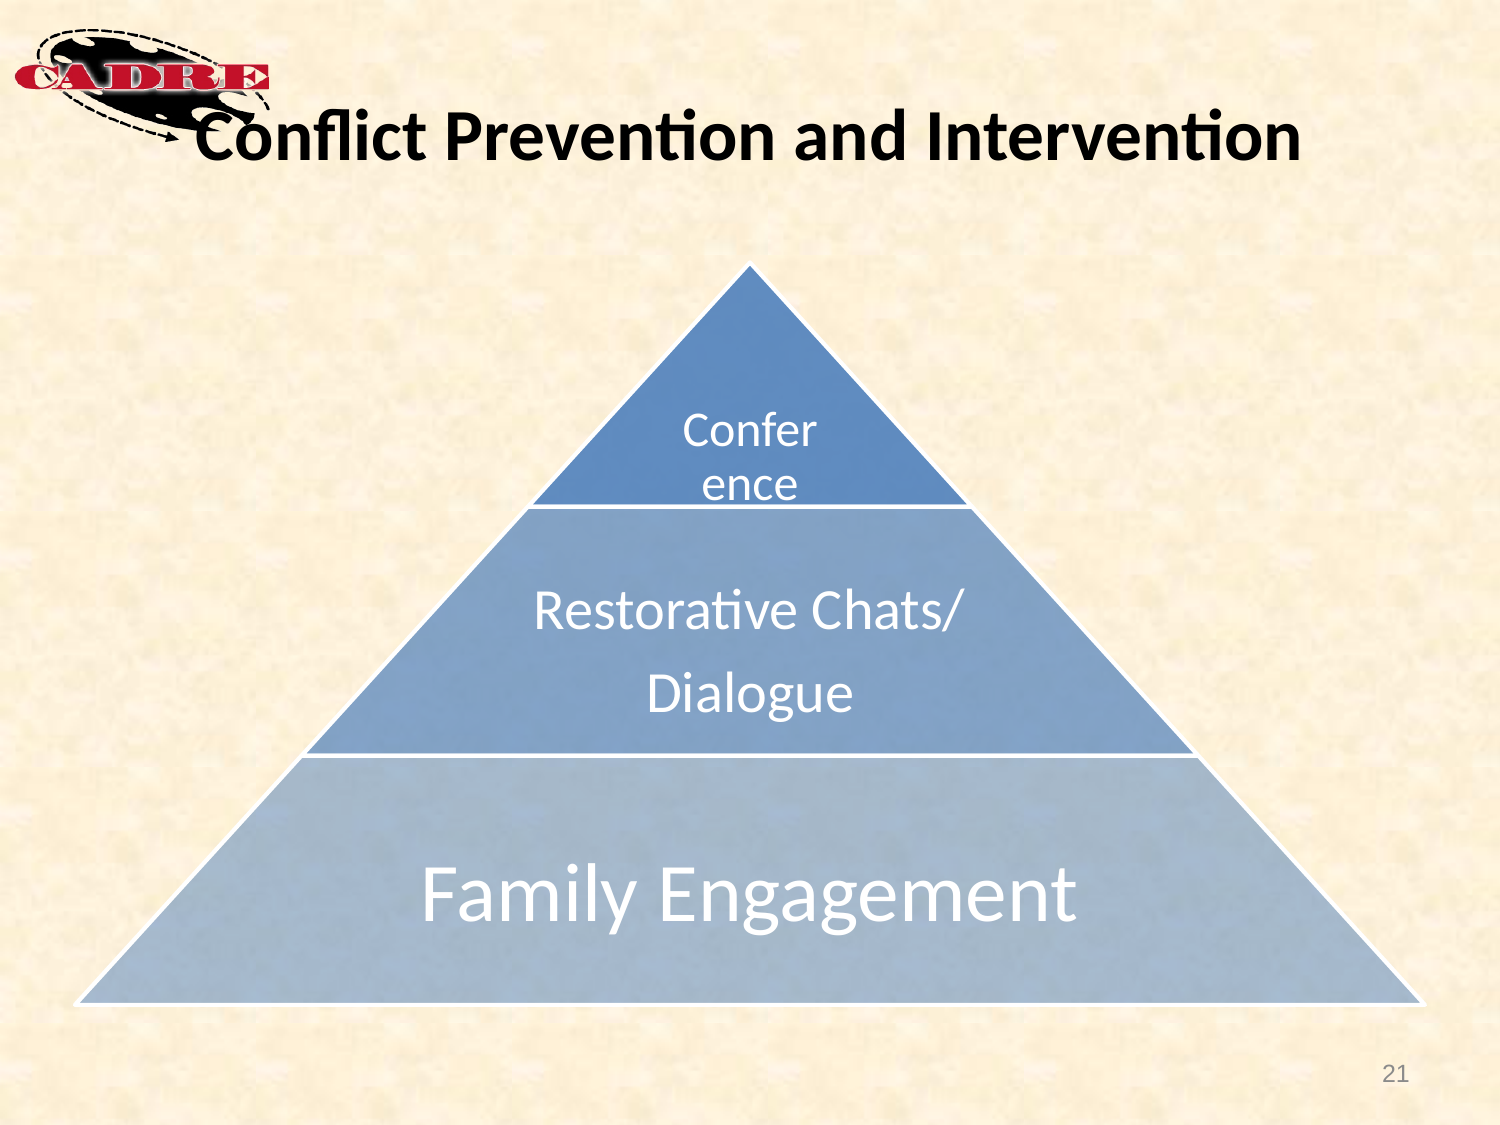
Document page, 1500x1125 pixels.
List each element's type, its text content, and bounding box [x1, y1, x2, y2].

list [74, 262, 1426, 1006]
picture [0, 0, 1500, 1125]
slide_number 21 [1074, 1042, 1425, 1103]
title Conflict Prevention and Intervention [179, 37, 1321, 225]
